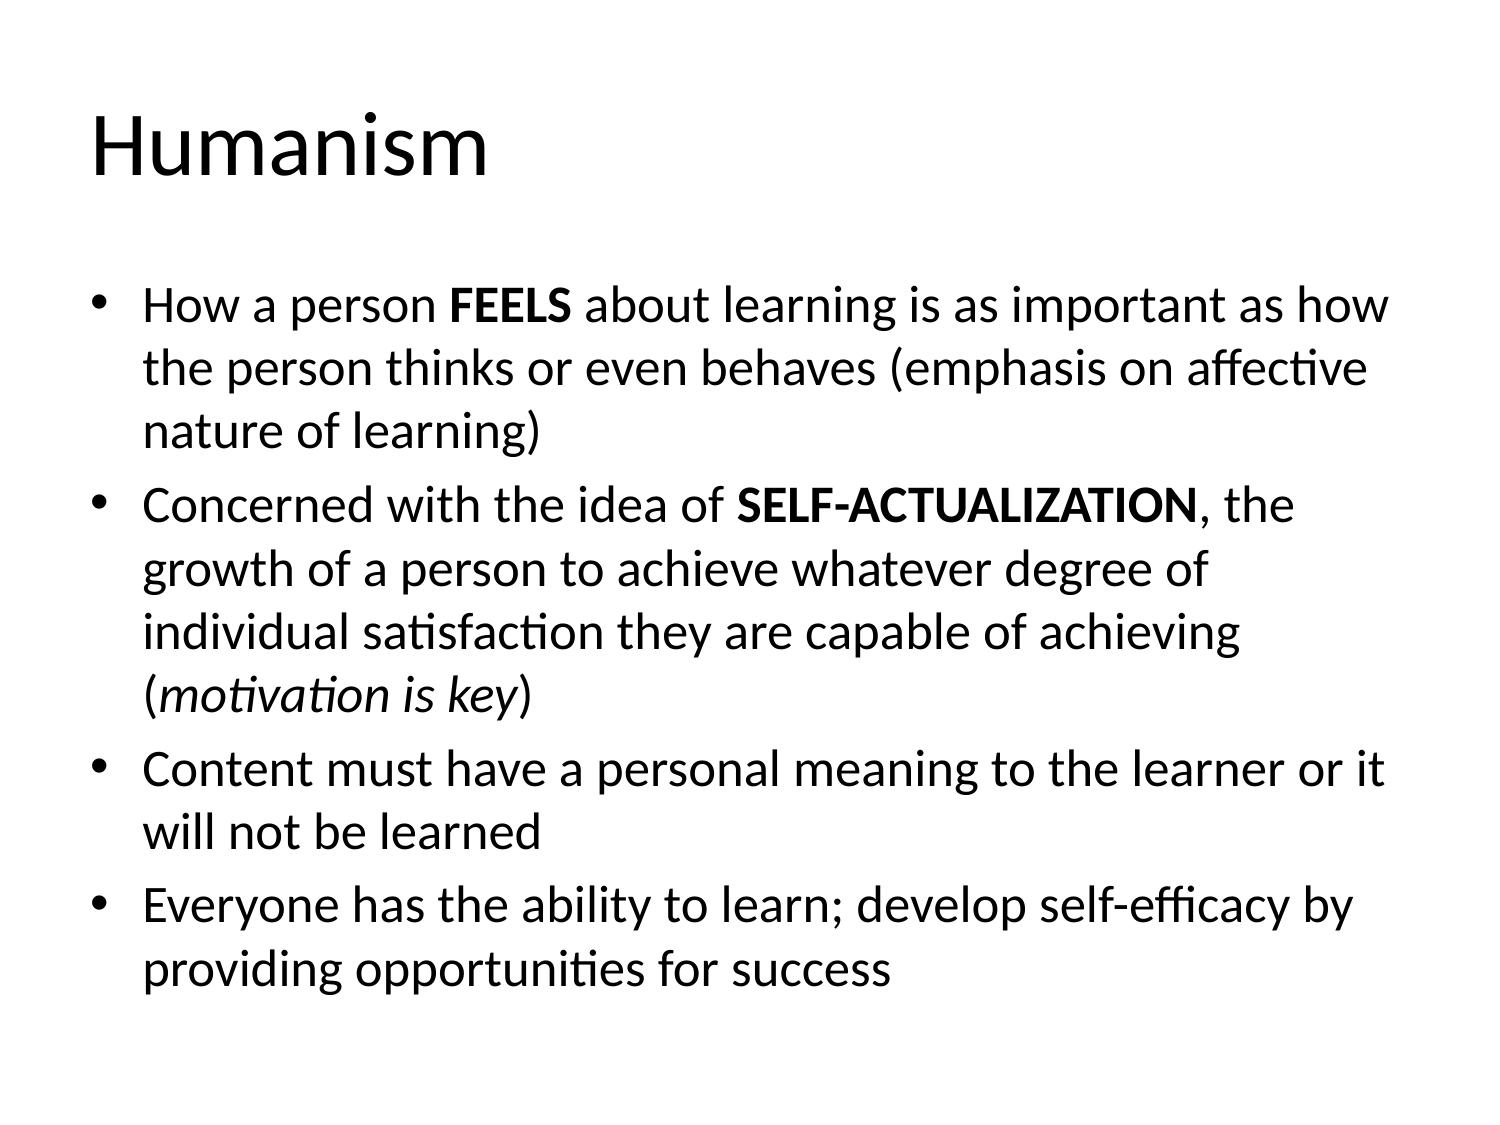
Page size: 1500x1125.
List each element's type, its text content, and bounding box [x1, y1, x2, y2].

list How a person FEELS about learning is as important as how the person thinks or even behaves (emphasis on affective nature of learning) Concerned with the idea of SELF-ACTUALIZATION, the growth of a person to achieve whatever degree of individual satisfaction they are capable of achieving (motivation is key) Content must have a personal meaning to the learner or it will not be learned Everyone has the ability to learn; develop self-efficacy by providing opportunities for success [75, 262, 1425, 1005]
title Humanism [75, 45, 1425, 233]
